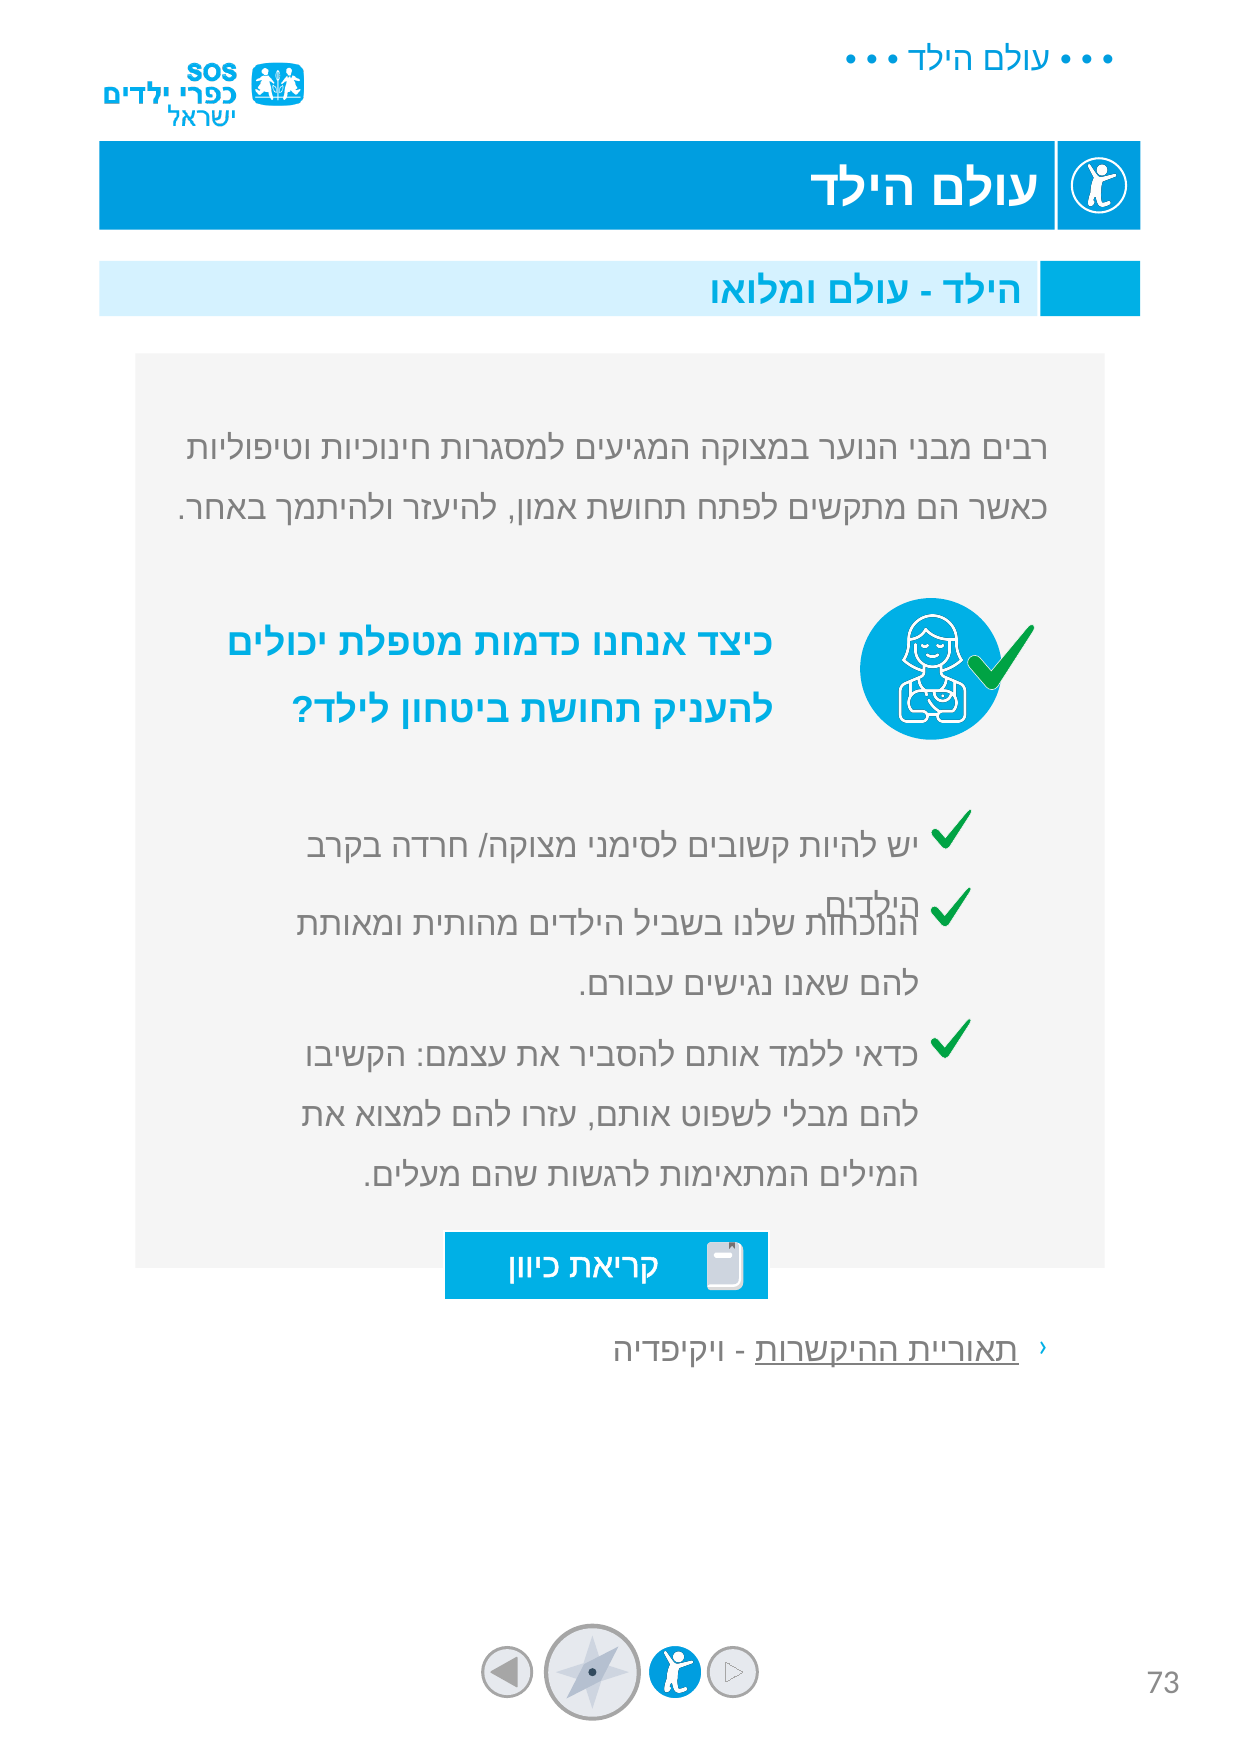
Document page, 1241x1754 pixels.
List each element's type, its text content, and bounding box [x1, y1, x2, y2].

text_box [935, 887, 972, 927]
text_box [1039, 260, 1141, 317]
text_box [541, 1622, 643, 1724]
text_box [134, 352, 1106, 1269]
text_box יש להיות קשובים לסימני מצוקה/ חרדה בקרב הילדים. [185, 796, 936, 932]
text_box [185, 587, 1035, 740]
text_box תאוריית ההיקשרות - ויקיפדיה [158, 1300, 1064, 1376]
text_box הילד - עולם ומלואו [98, 260, 1039, 317]
text_box 73 [1106, 1633, 1195, 1727]
text_box כדאי ללמד אותם להסביר את עצמם: הקשיבו להם מבלי לשפוט אותם, עזרו להם למצוא את המילים המתאימות לרגשות שהם מעלים. [247, 1005, 935, 1201]
text_box [935, 1018, 972, 1059]
text_box [478, 1642, 536, 1702]
picture [1097, 165, 1107, 175]
text_box [936, 809, 972, 850]
picture [1089, 165, 1115, 206]
text_box הנוכחות שלנו בשביל הילדים מהותית ומאותת להם שאנו נגישים עבורם. [247, 874, 935, 1005]
text_box רבים מבני הנוער במצוקה המגיעים למסגרות חינוכיות וטיפוליות כאשר הם מתקשים לפתח תחושת אמון, להיעזר ולהיתמך באחר. [159, 398, 1065, 534]
text_box [704, 1643, 761, 1703]
picture [99, 53, 309, 132]
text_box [443, 1231, 769, 1300]
text_box [647, 1643, 704, 1703]
